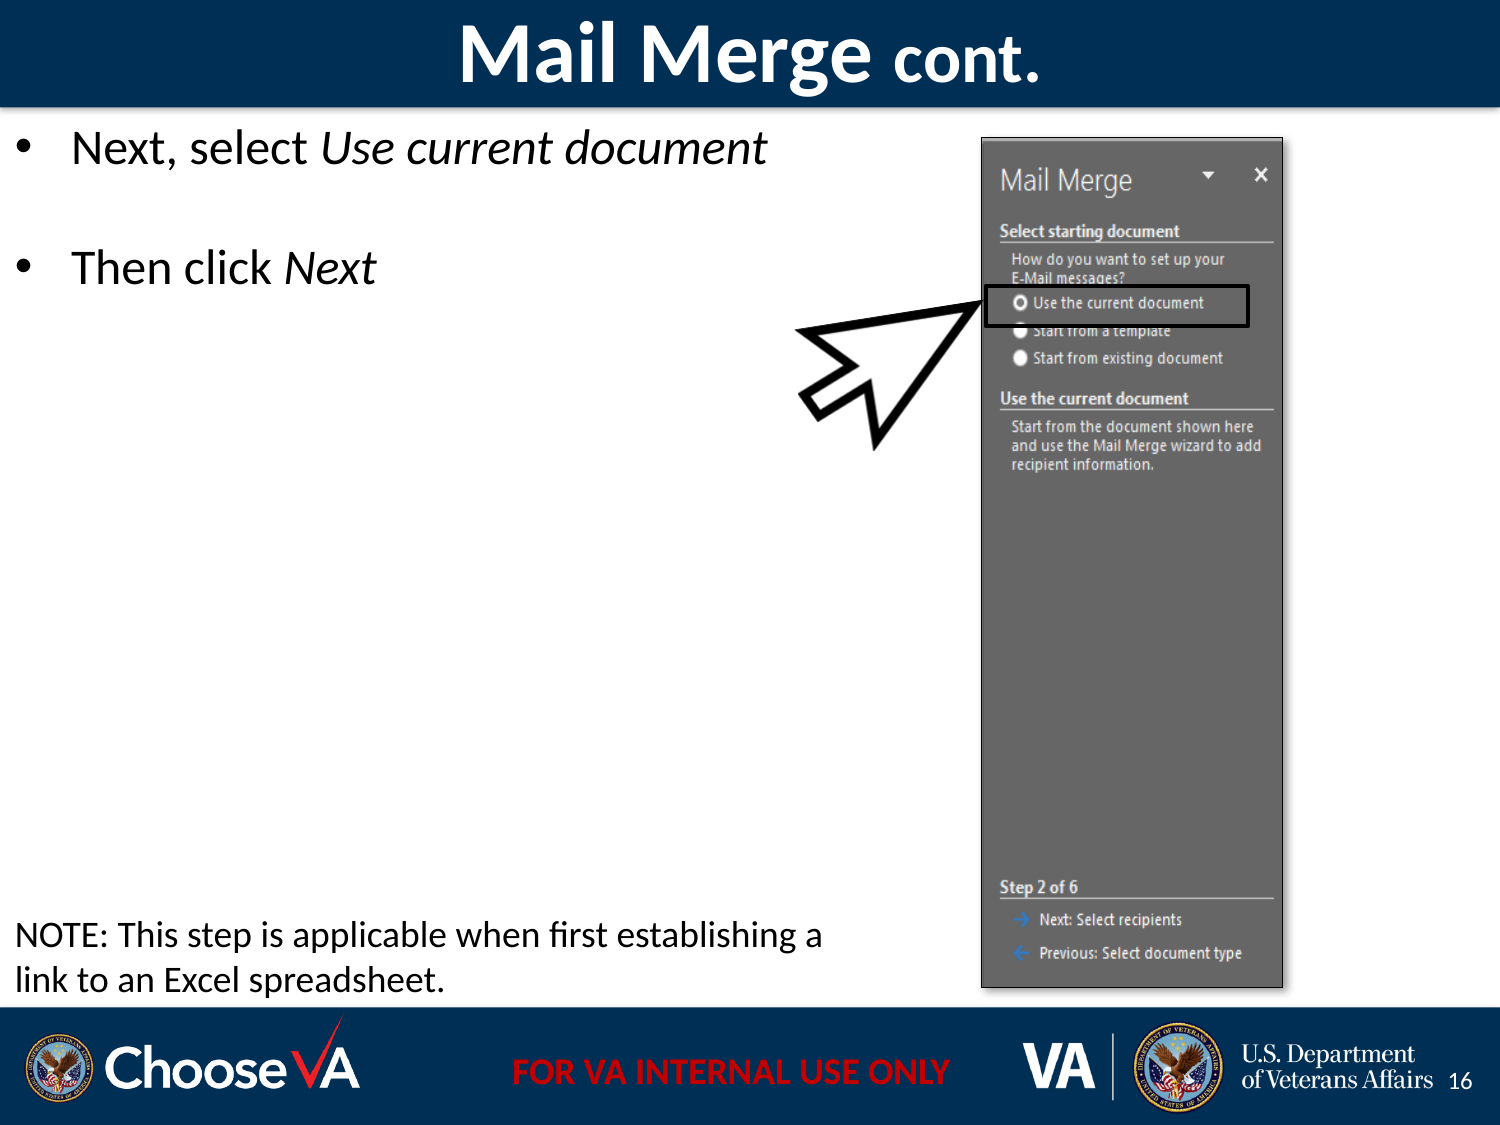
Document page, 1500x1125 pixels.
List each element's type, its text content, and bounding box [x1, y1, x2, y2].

picture [787, 299, 1006, 463]
slide_number 16 [1425, 1049, 1489, 1110]
text_box Next, select Use current document Then click Next NOTE: This step is applicable when first establishing a link to an Excel spreadsheet. [0, 107, 870, 1008]
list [981, 137, 1283, 988]
picture [24, 1012, 360, 1103]
title Mail Merge cont. [0, 0, 1500, 108]
picture [1017, 1014, 1438, 1120]
